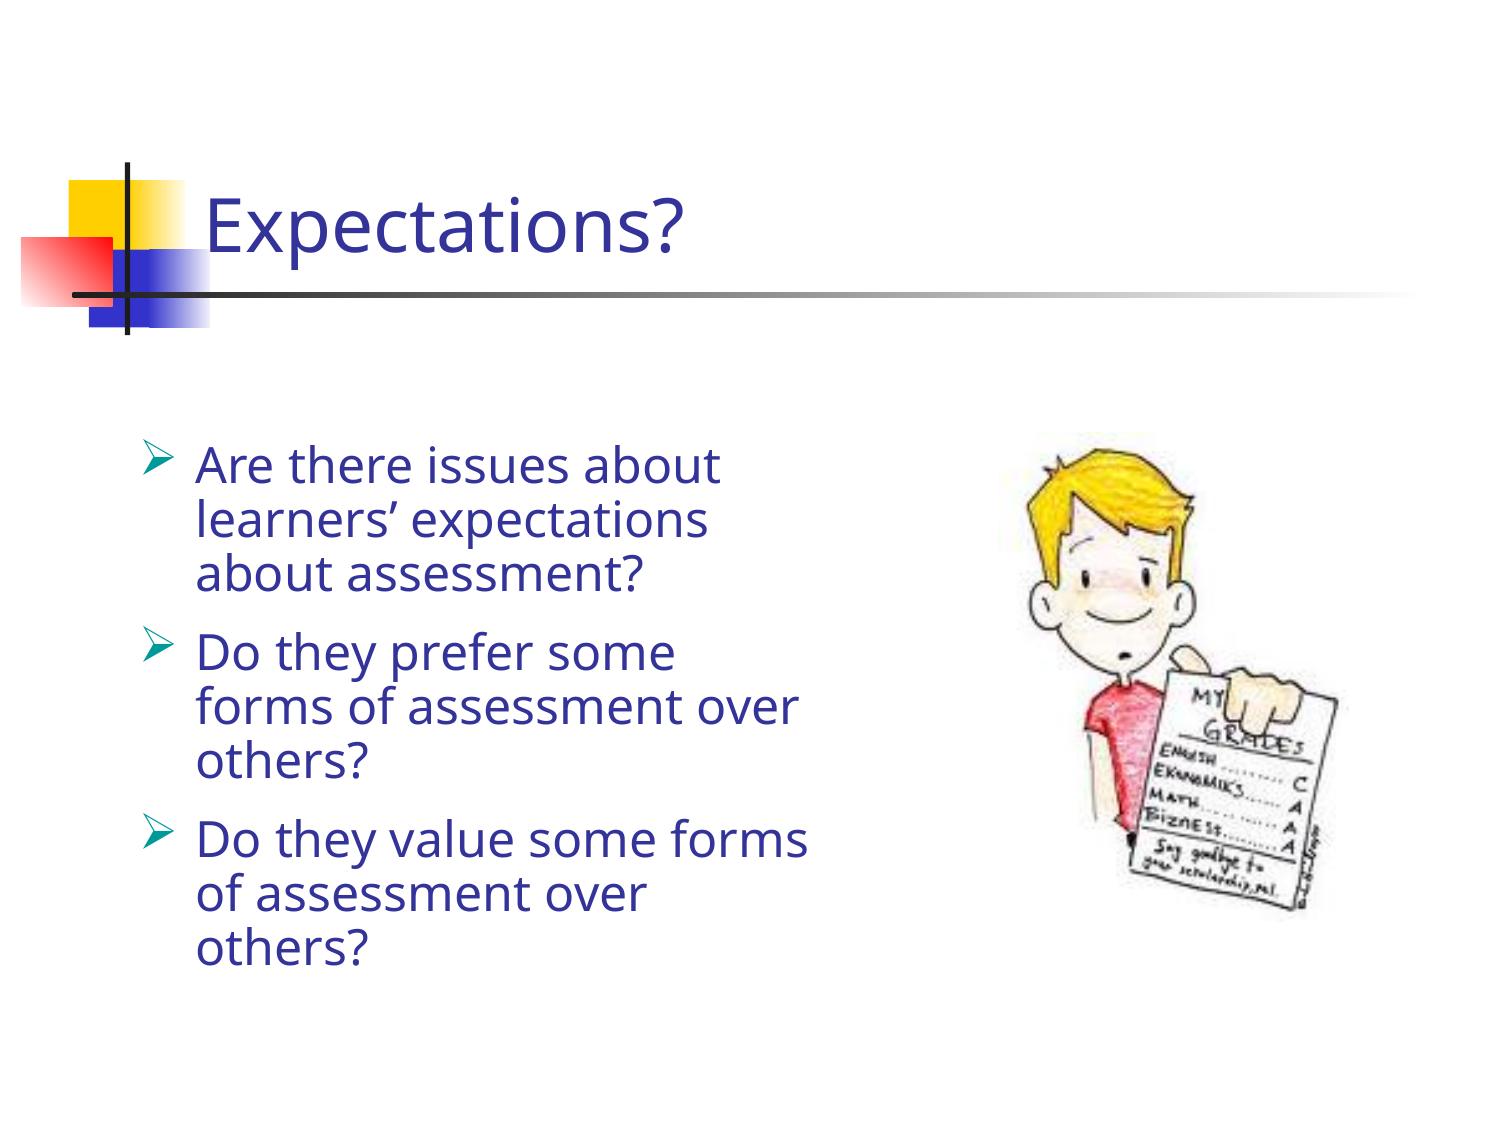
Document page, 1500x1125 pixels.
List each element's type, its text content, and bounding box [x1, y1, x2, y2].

text_box Are there issues about learners’ expectations about assessment? Do they prefer some forms of assessment over others? Do they value some forms of assessment over others? [123, 432, 830, 906]
title Expectations? [188, 35, 1468, 275]
picture [997, 432, 1349, 923]
